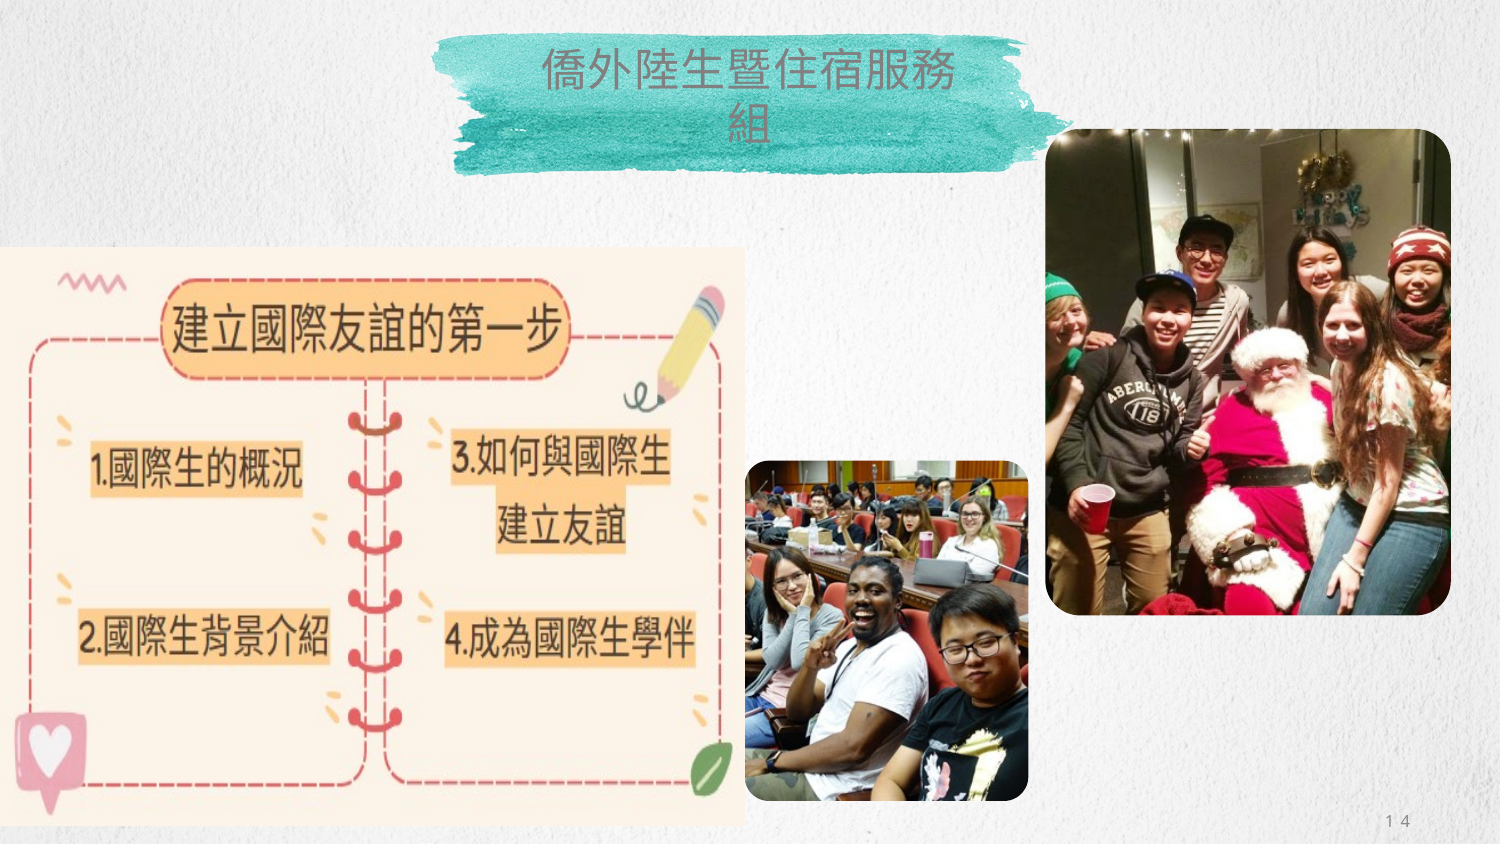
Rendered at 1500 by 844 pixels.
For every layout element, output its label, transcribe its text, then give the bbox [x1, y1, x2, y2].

slide_number 14 [1074, 799, 1425, 844]
title 僑外陸生暨住宿服務組 [520, 37, 980, 154]
picture [0, 0, 1500, 844]
